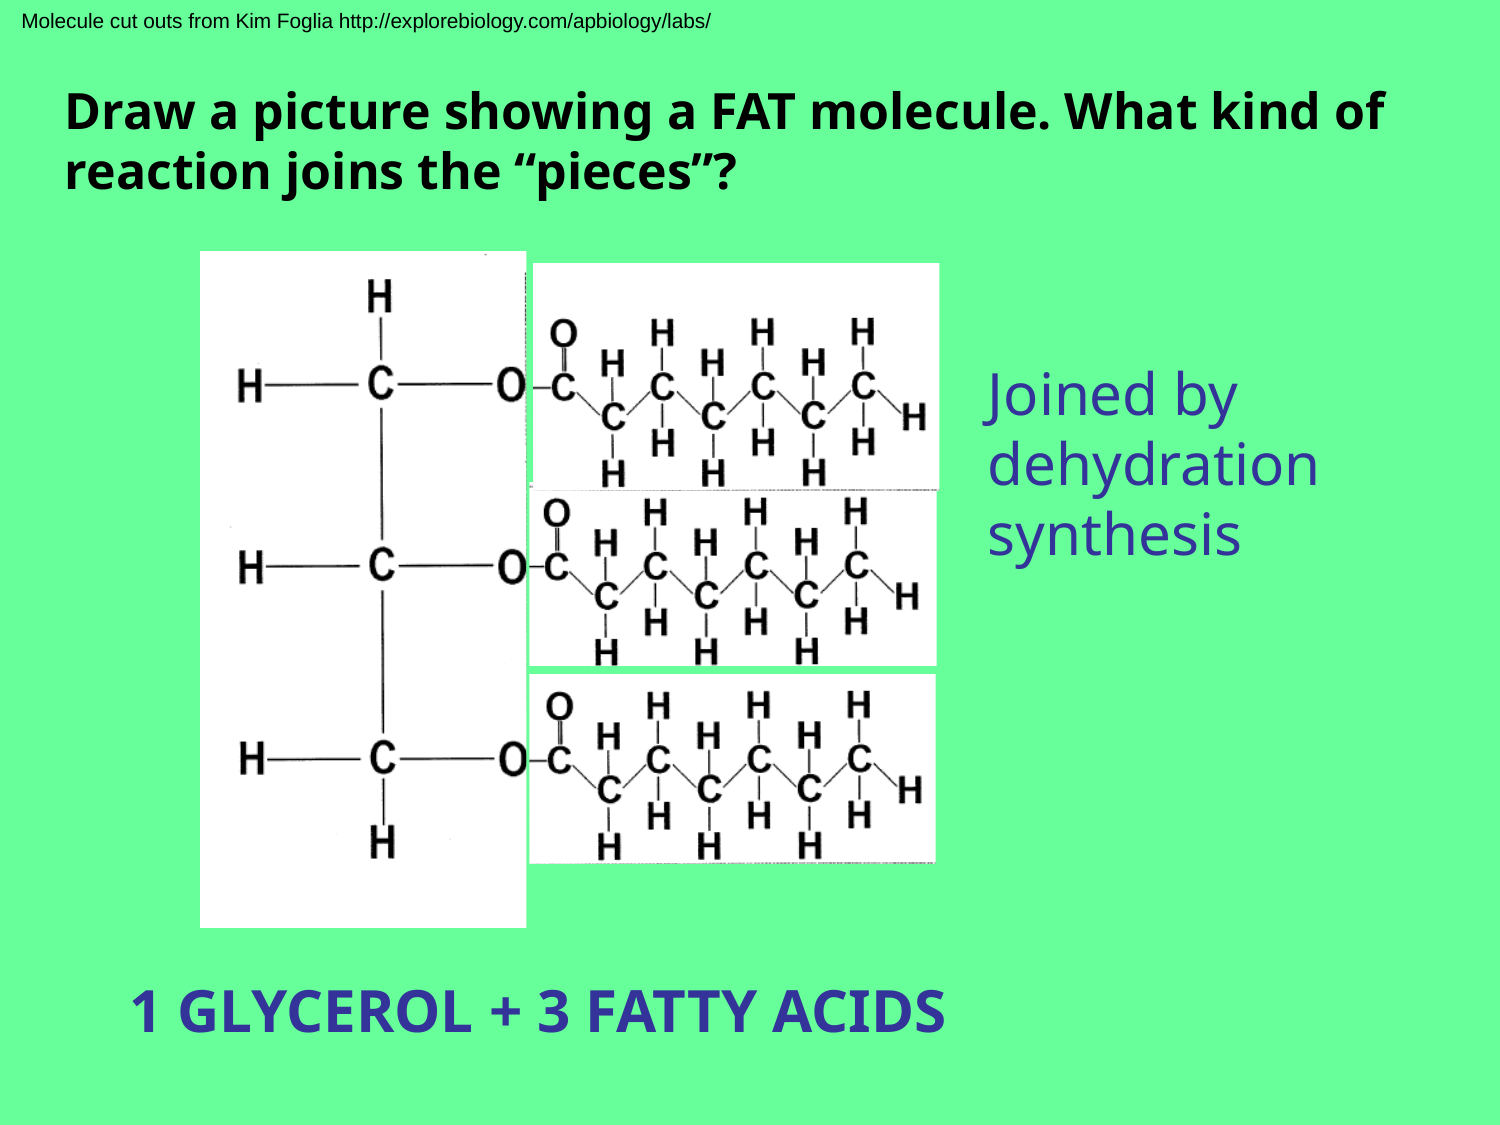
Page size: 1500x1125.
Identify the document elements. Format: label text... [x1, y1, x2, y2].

text_box Molecule cut outs from Kim Foglia http://explorebiology.com/apbiology/labs/ [6, 0, 1500, 40]
text_box 1 GLYCEROL + 3 FATTY ACIDS [114, 966, 1393, 1052]
text_box Draw a picture showing a FAT molecule. What kind of reaction joins the “pieces”? [49, 72, 1500, 208]
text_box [199, 251, 940, 928]
text_box Joined by dehydration synthesis [973, 349, 1336, 575]
